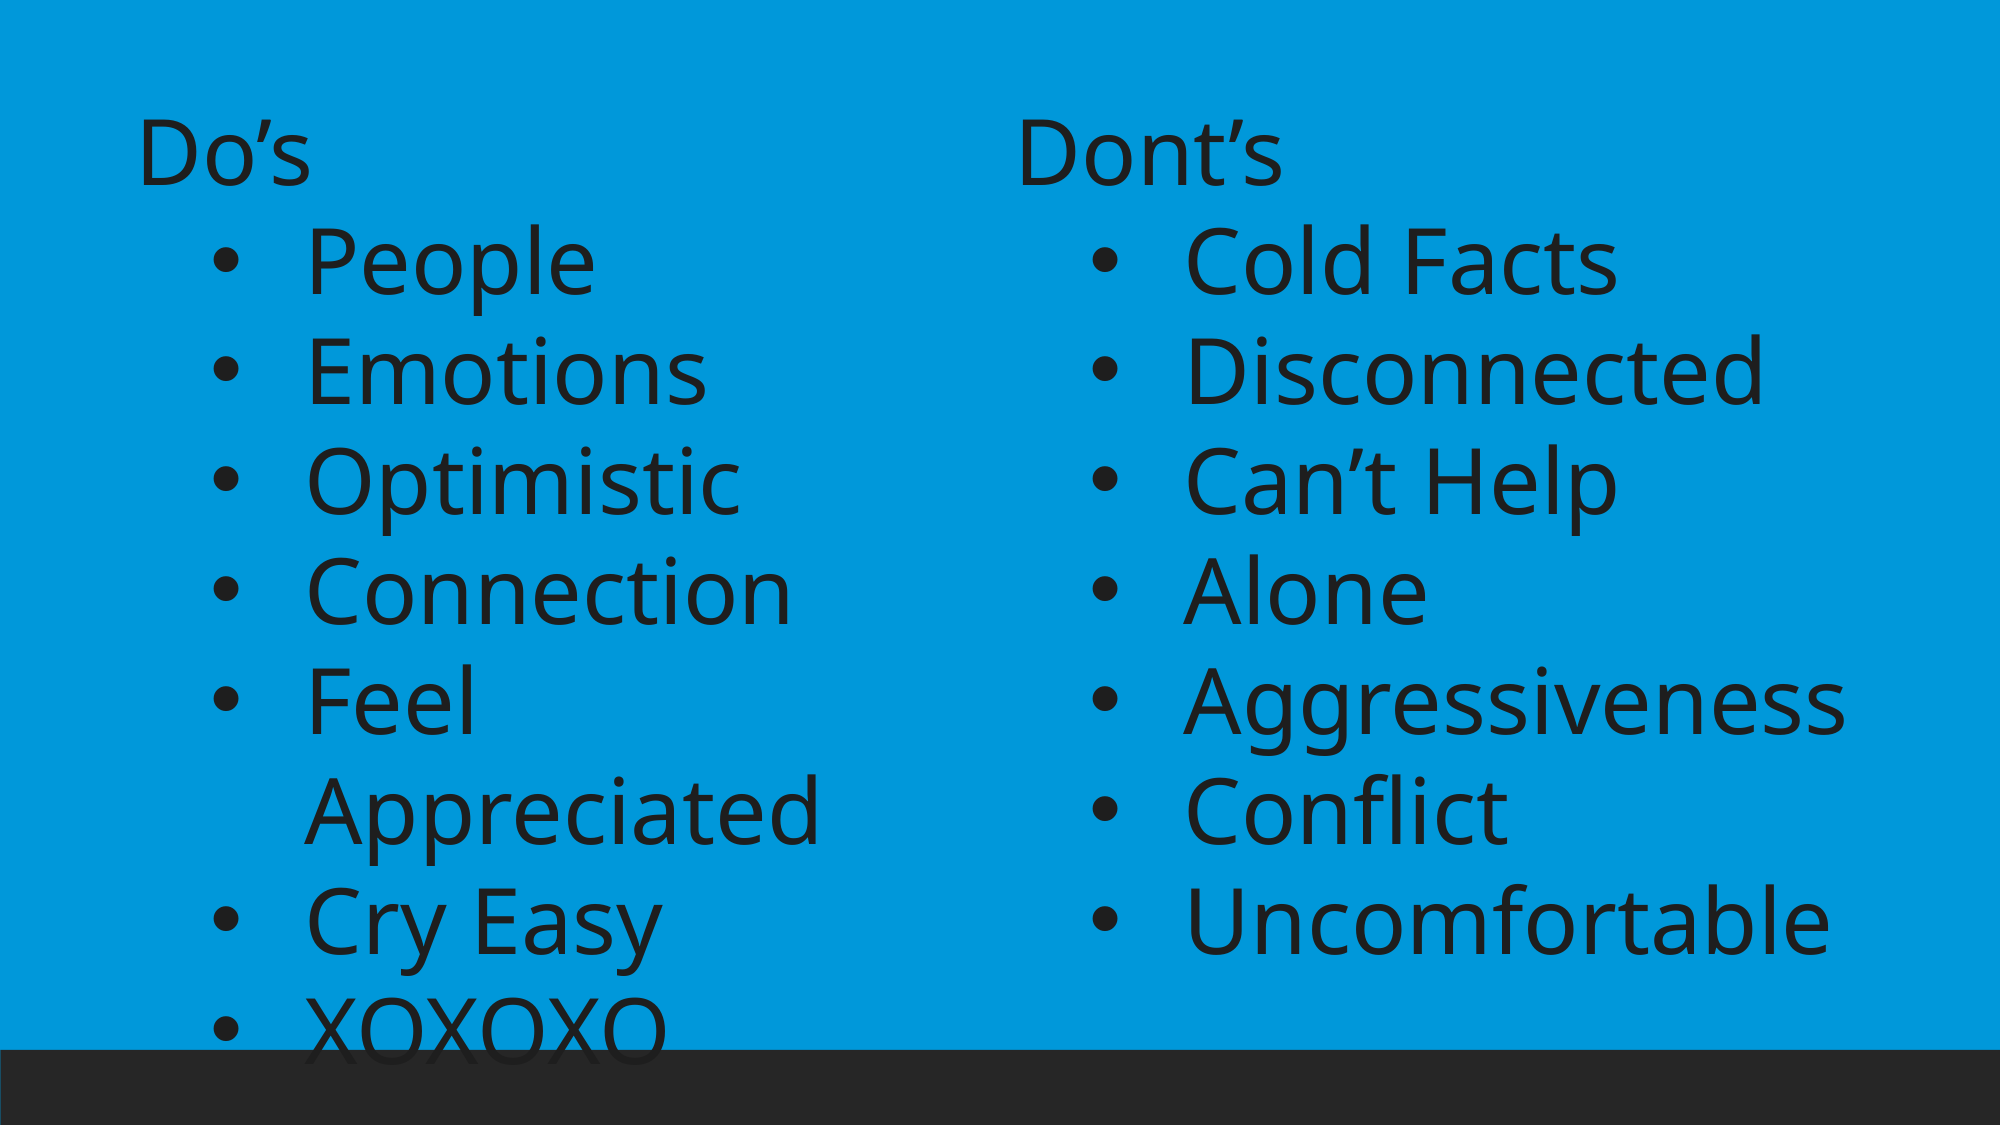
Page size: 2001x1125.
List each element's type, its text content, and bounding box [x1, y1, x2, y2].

text_box Dont’s Cold Facts Disconnected Can’t Help Alone Aggressiveness Conflict Uncomfortable [999, 85, 1880, 981]
text_box Do’s People Emotions Optimistic Connection Feel Appreciated Cry Easy XOXOXO [120, 85, 1000, 1091]
